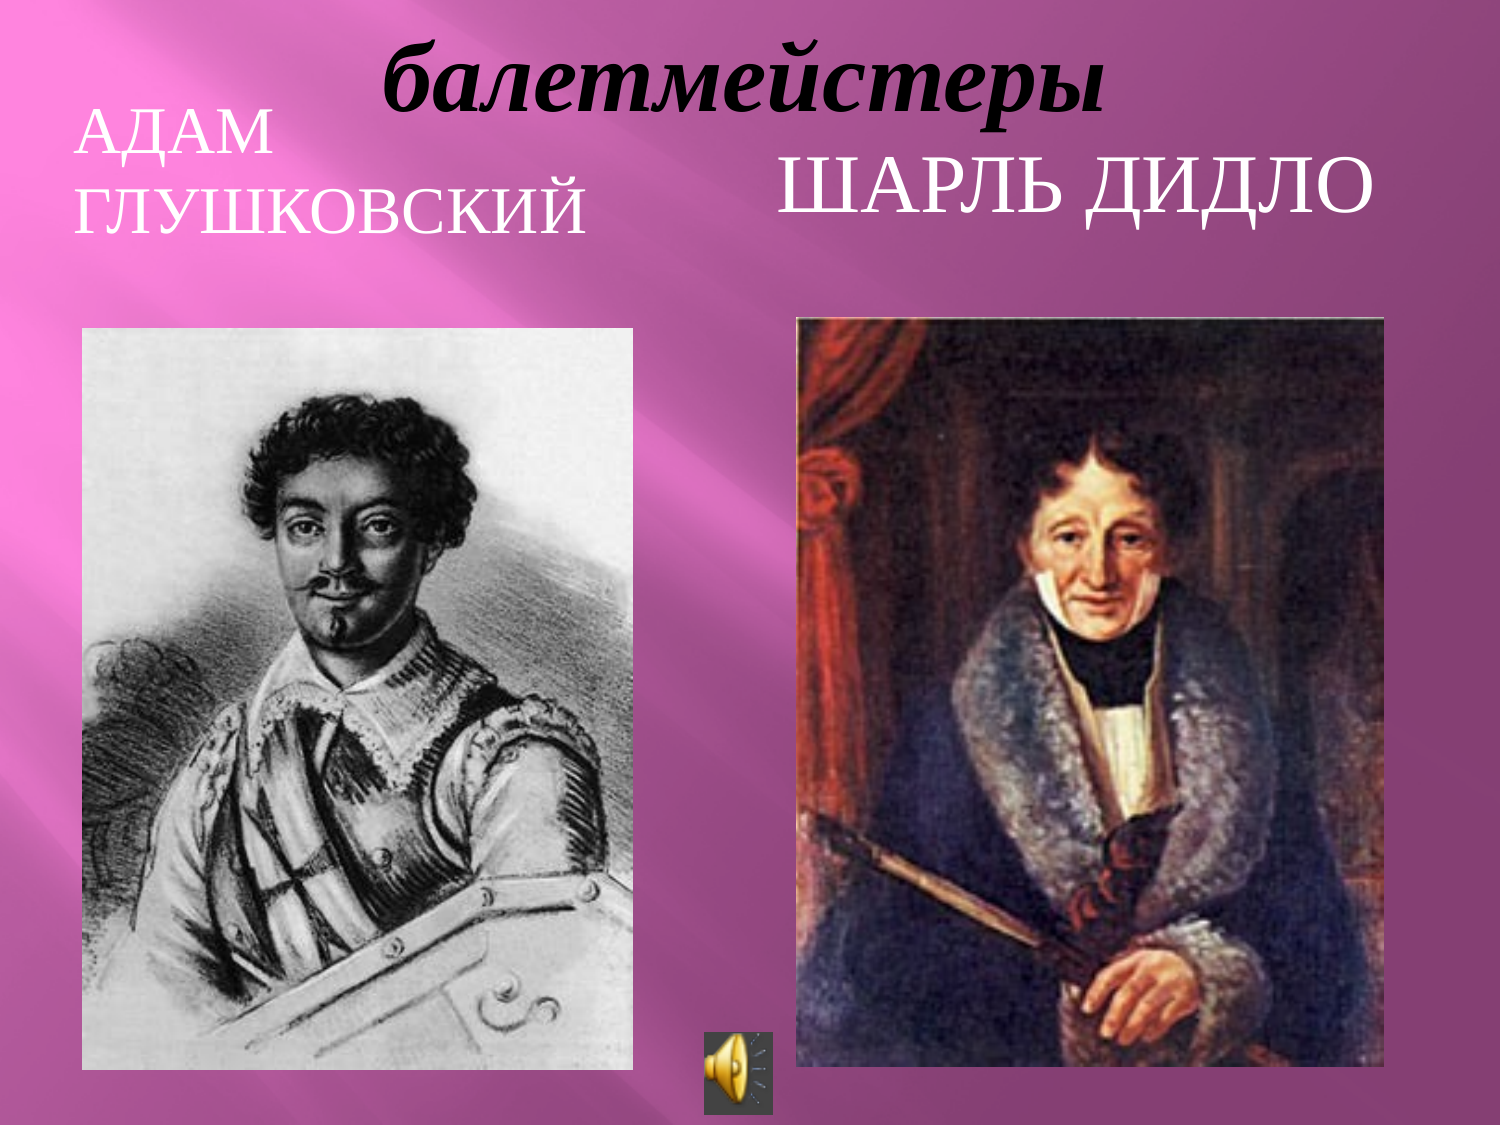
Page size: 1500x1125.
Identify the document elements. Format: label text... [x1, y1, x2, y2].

list Адам Глушковский [58, 105, 722, 229]
list Шарль Дидло [761, 117, 1425, 241]
picture [702, 1030, 774, 1116]
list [796, 316, 1384, 1067]
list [81, 327, 634, 1071]
title балетмейстеры [70, 0, 1421, 143]
